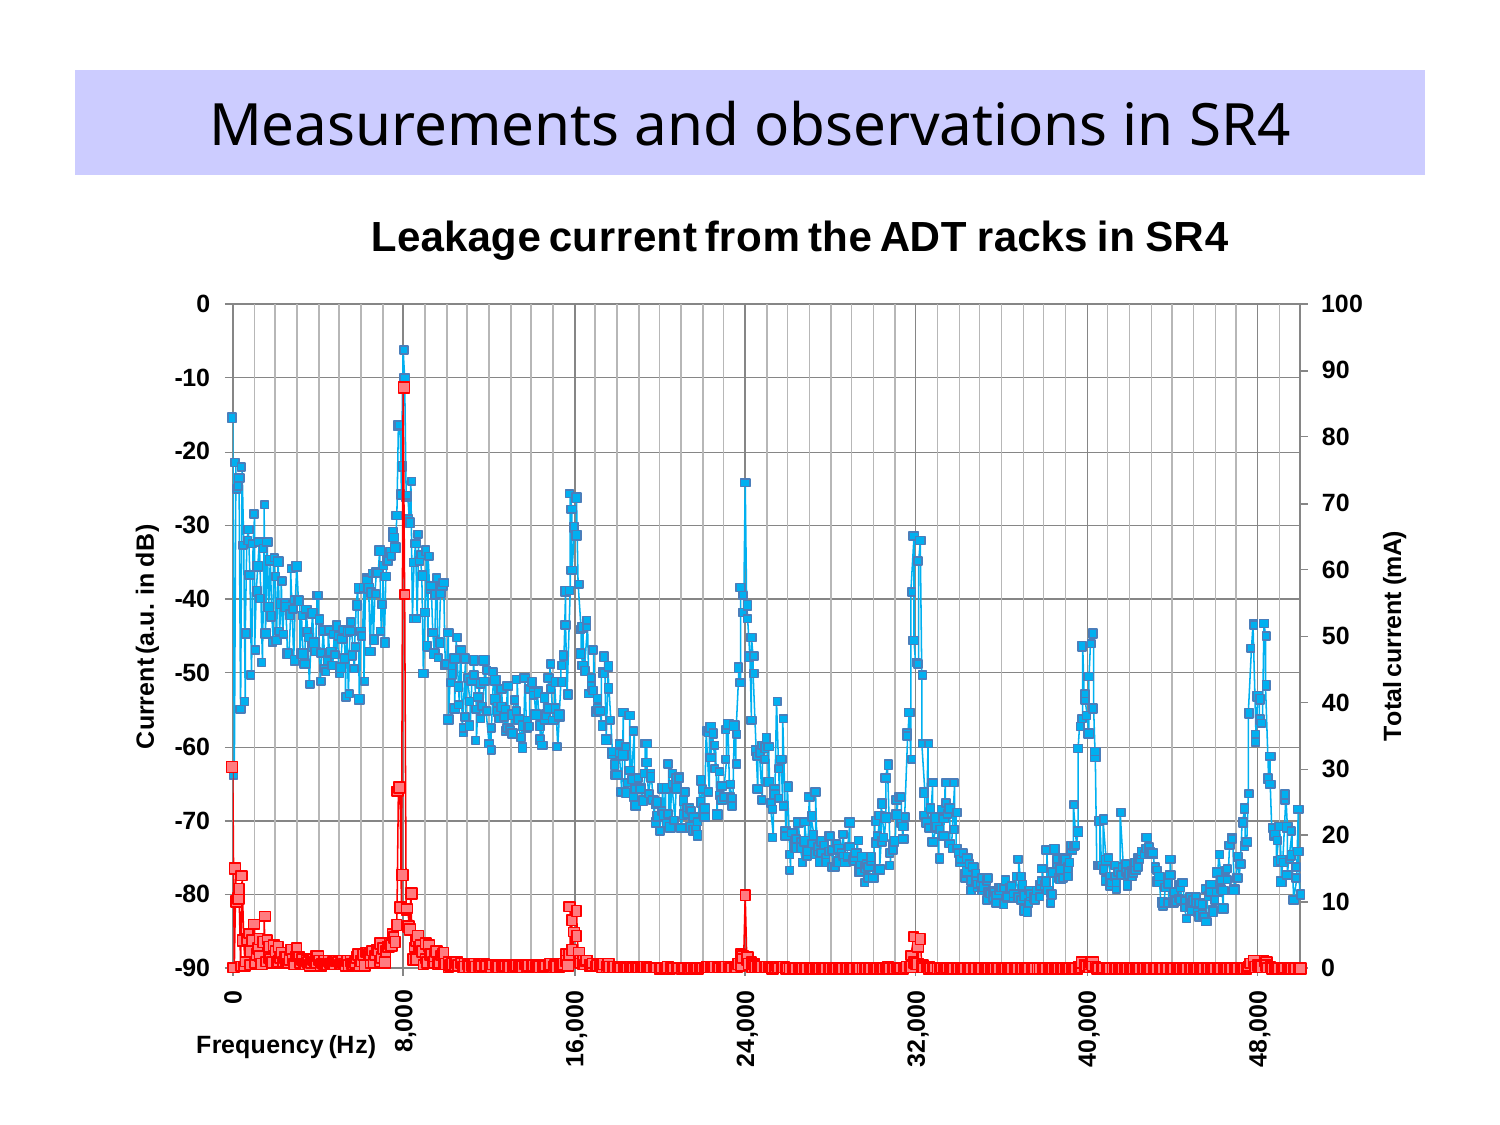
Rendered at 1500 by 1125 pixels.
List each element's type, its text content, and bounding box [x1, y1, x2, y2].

picture [89, 174, 1411, 1110]
title Measurements and observations in SR4 [75, 70, 1425, 175]
